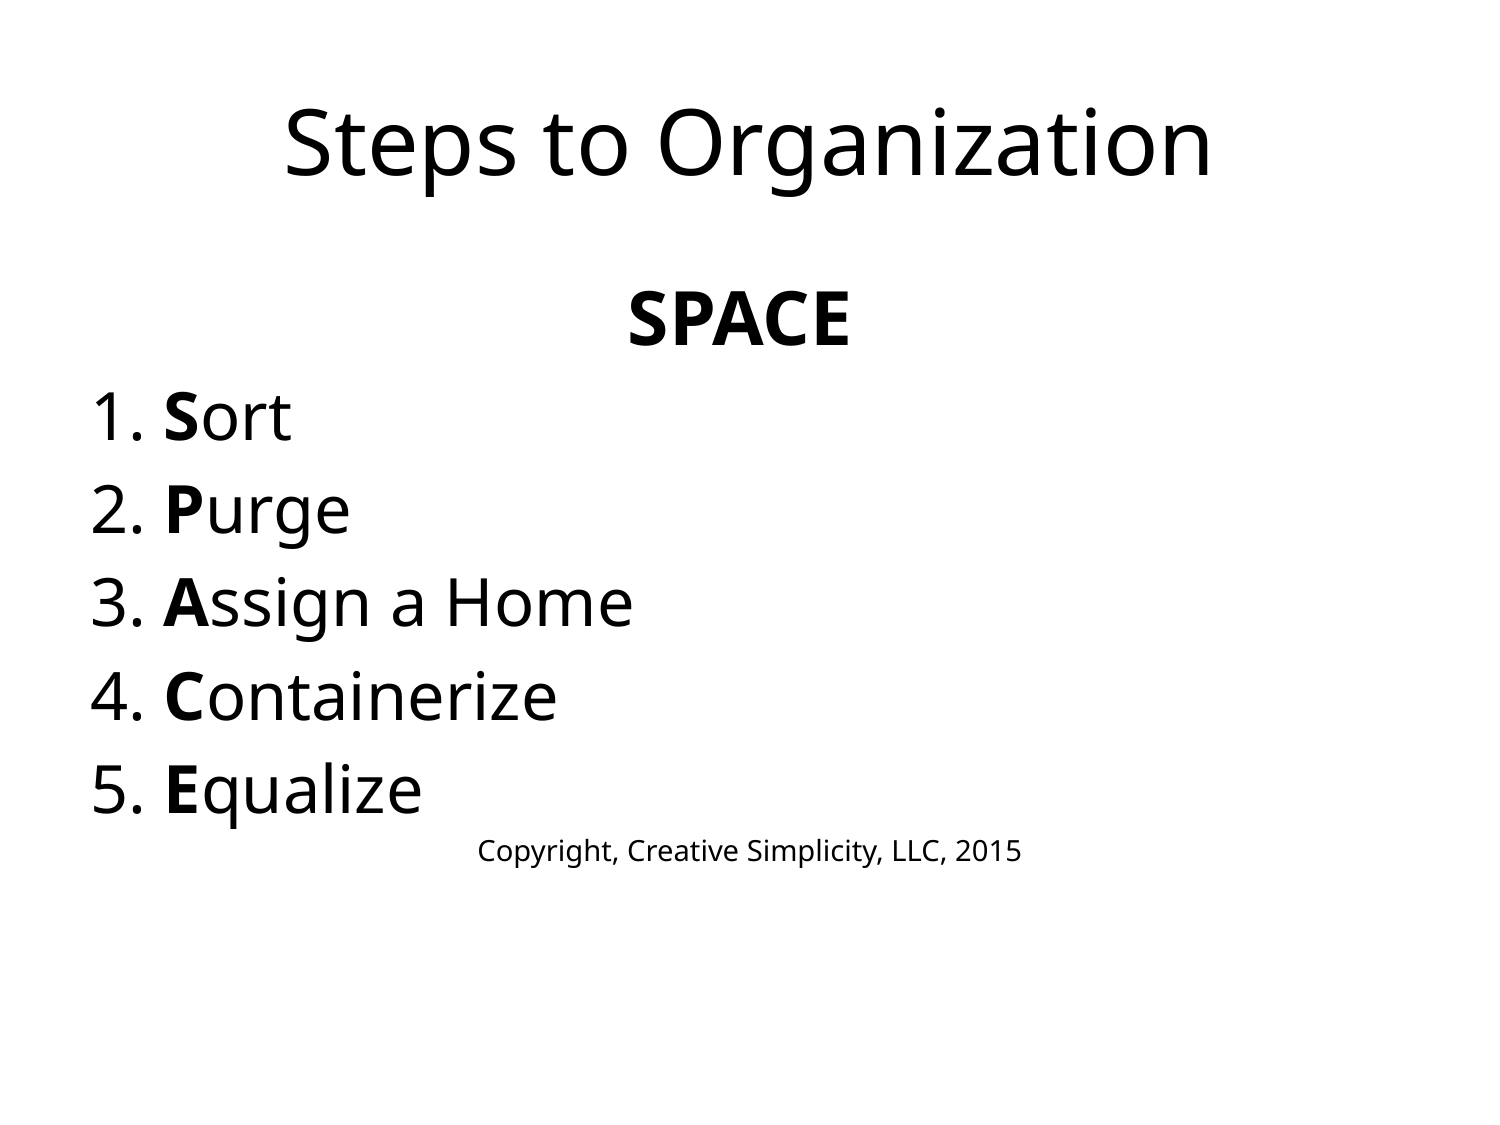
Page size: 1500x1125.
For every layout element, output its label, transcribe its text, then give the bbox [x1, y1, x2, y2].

title Steps to Organization [75, 45, 1425, 233]
list SPACE 1. Sort 2. Purge 3. Assign a Home 4. Containerize 5. Equalize Copyright, Creative Simplicity, LLC, 2015 [75, 262, 1425, 1005]
